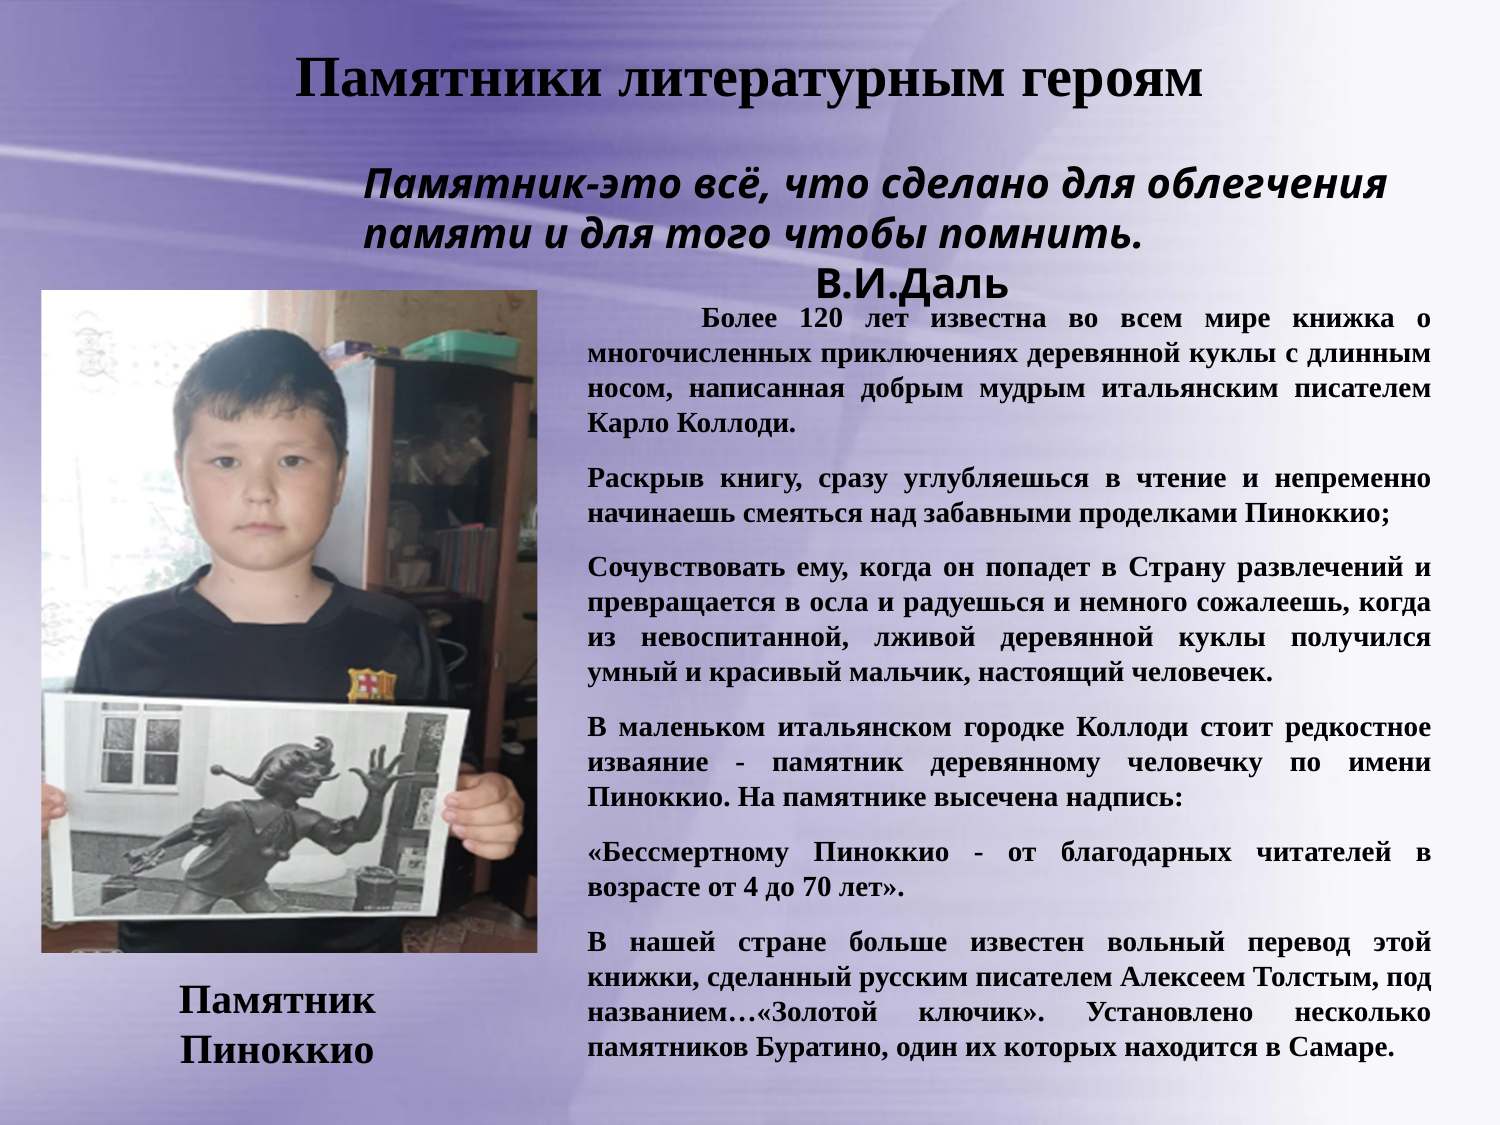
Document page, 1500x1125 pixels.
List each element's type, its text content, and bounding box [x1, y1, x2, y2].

text_box Памятник-это всё, что сделано для облегчения памяти и для того чтобы помнить. В.И.Даль [348, 149, 1459, 314]
text_box Памятники литературным героям [76, 31, 1424, 116]
picture [0, 0, 1500, 1125]
text_box Более 120 лет известна во всем мире книжка о многочисленных приключениях деревянной куклы с длинным носом, написанная добрым мудрым итальянским писателем Карло Коллоди. Раскрыв книгу, сразу углубляешься в чтение и непременно начинаешь смеяться над забавными проделками Пиноккио; Сочувствовать ему, когда он попадет в Страну развлечений и превращается в осла и радуешься и немного сожалеешь, когда из невоспитанной, лживой деревянной куклы получился умный и красивый мальчик, настоящий человечек. В маленьком итальянском городке Коллоди стоит редкостное изваяние - памятник деревянному человечку по имени Пиноккио. На памятнике высечена надпись: «Бессмертному Пиноккио - от благодарных читателей в возрасте от 4 до 70 лет». В нашей стране больше известен вольный перевод этой книжки, сделанный русским писателем Алексеем Толстым, под названием…«Золотой ключик». Установлено несколько памятников Буратино, один их которых находится в Самаре. [572, 290, 1447, 1070]
text_box . [731, 50, 769, 100]
text_box Памятник Пиноккио [123, 964, 432, 1079]
